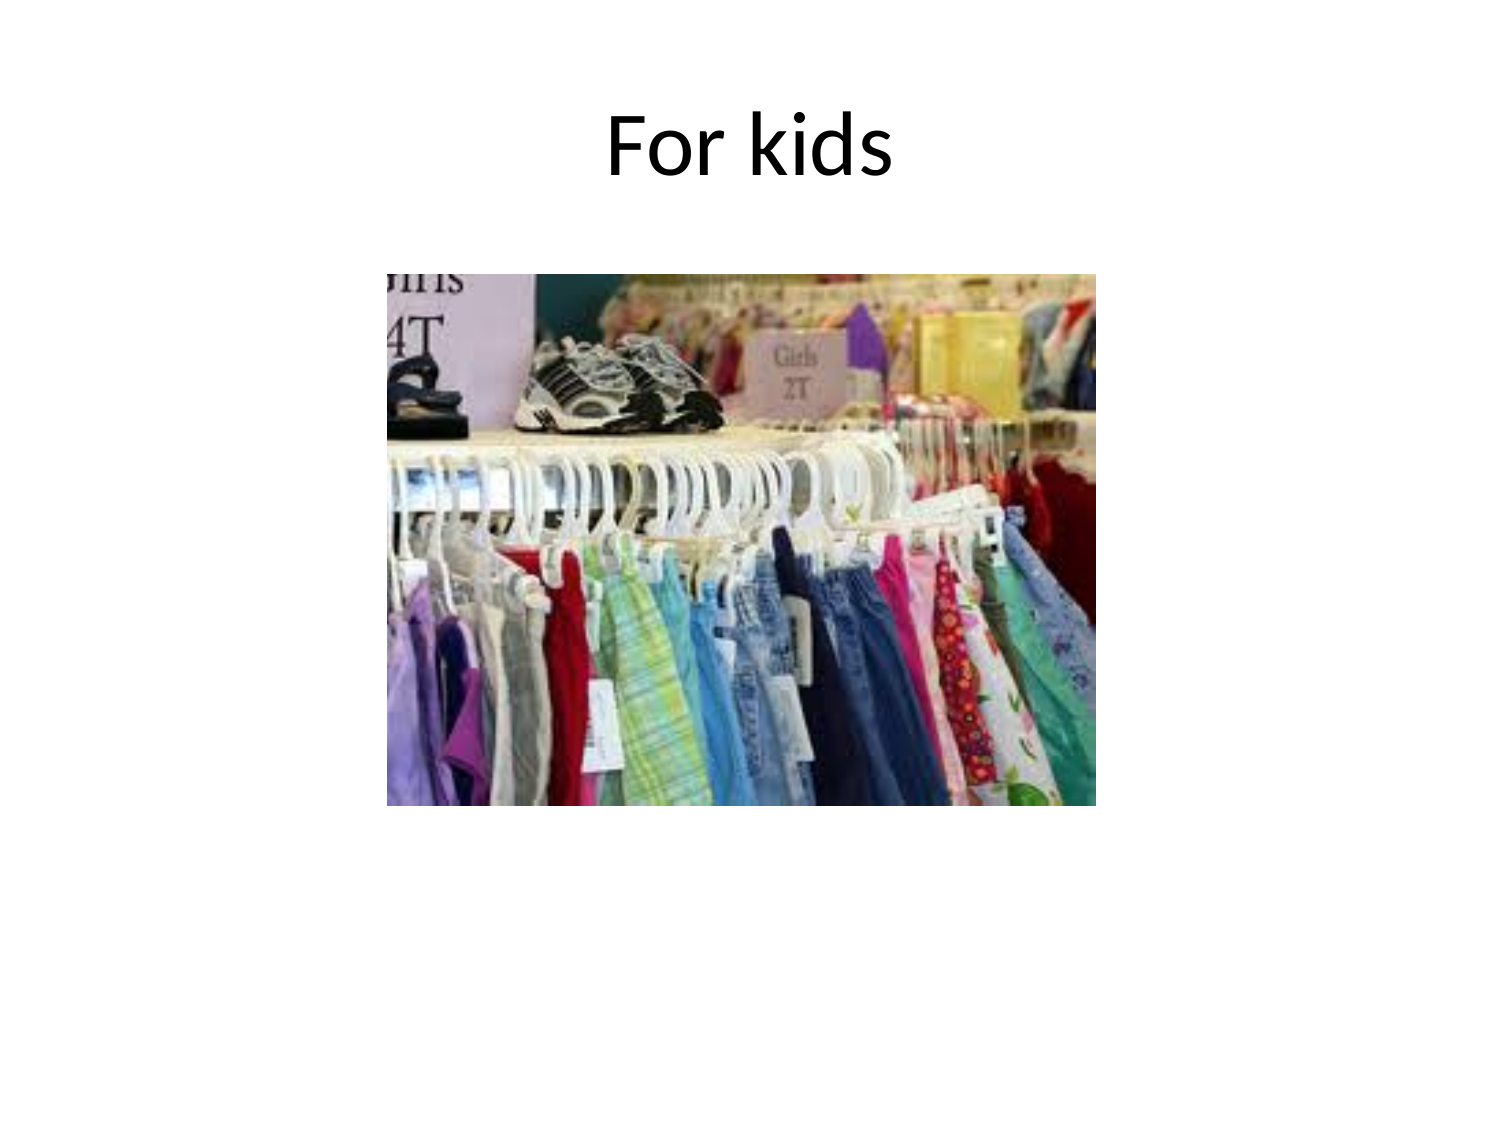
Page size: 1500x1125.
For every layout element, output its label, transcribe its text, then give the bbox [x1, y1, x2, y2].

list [387, 274, 1096, 806]
title For kids [75, 45, 1425, 233]
